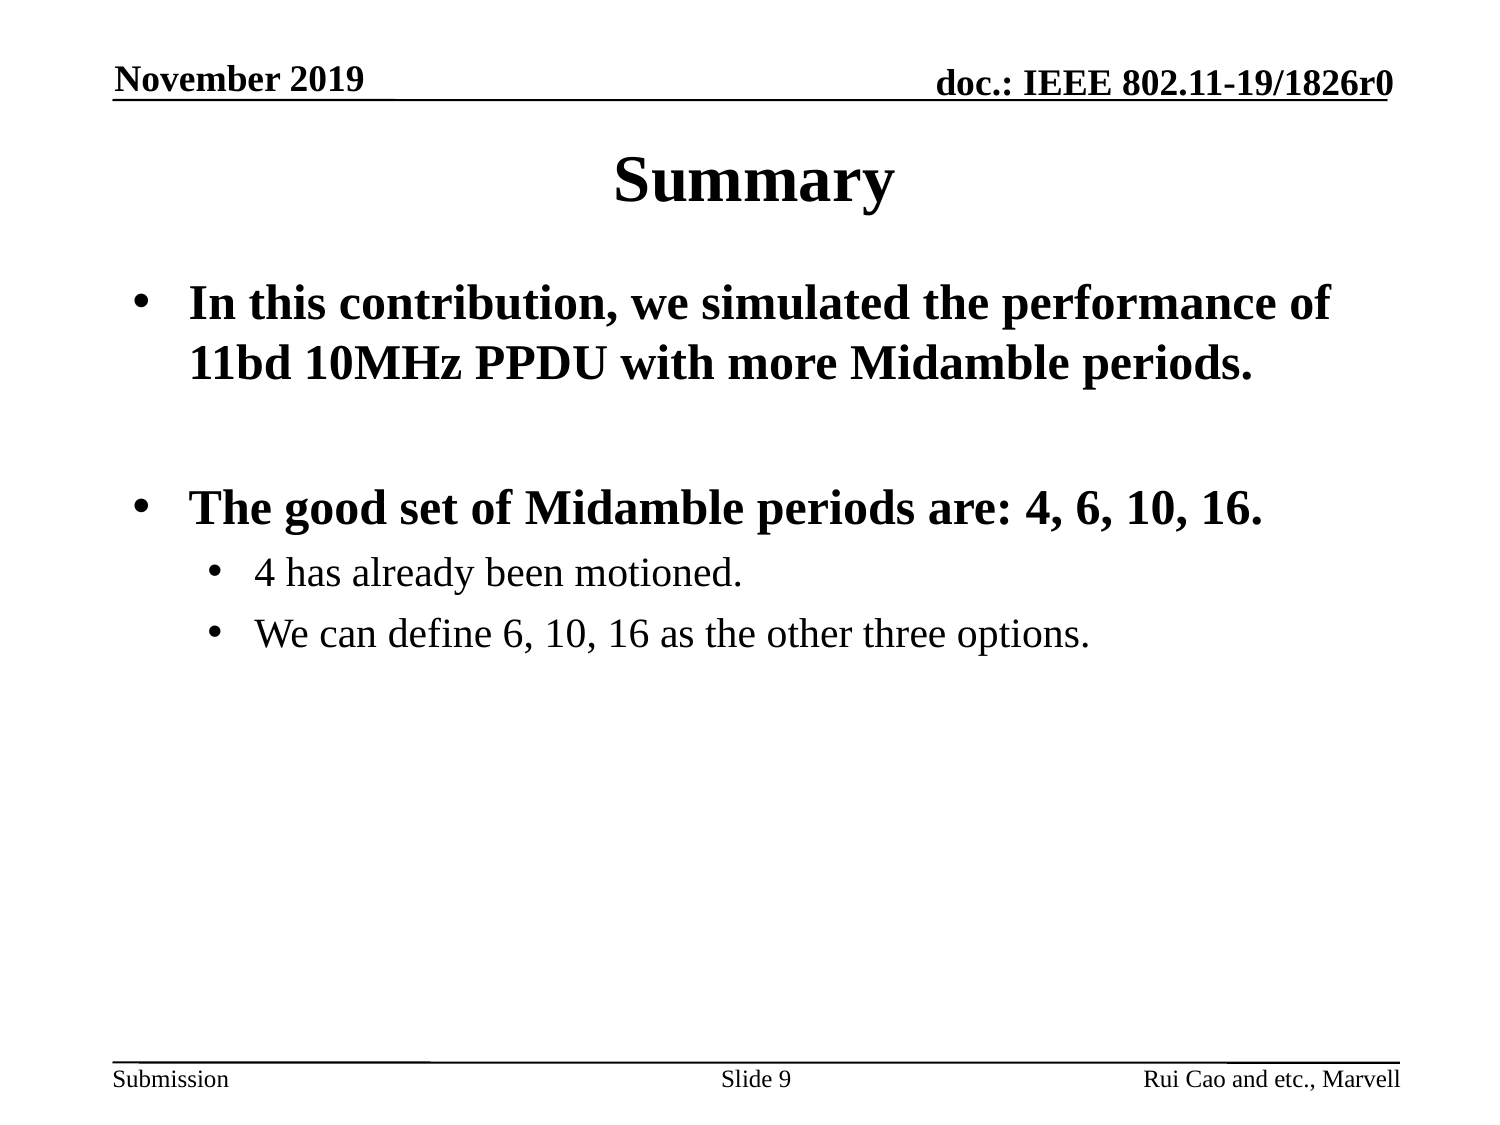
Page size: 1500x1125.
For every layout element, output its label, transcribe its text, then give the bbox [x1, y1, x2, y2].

list In this contribution, we simulated the performance of 11bd 10MHz PPDU with more Midamble periods. The good set of Midamble periods are: 4, 6, 10, 16. 4 has already been motioned. We can define 6, 10, 16 as the other three options. [117, 261, 1451, 903]
title Summary [117, 87, 1393, 261]
footer Rui Cao and etc., Marvell [878, 1061, 1402, 1093]
slide_number Slide 9 [712, 1061, 800, 1123]
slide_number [114, 54, 423, 100]
